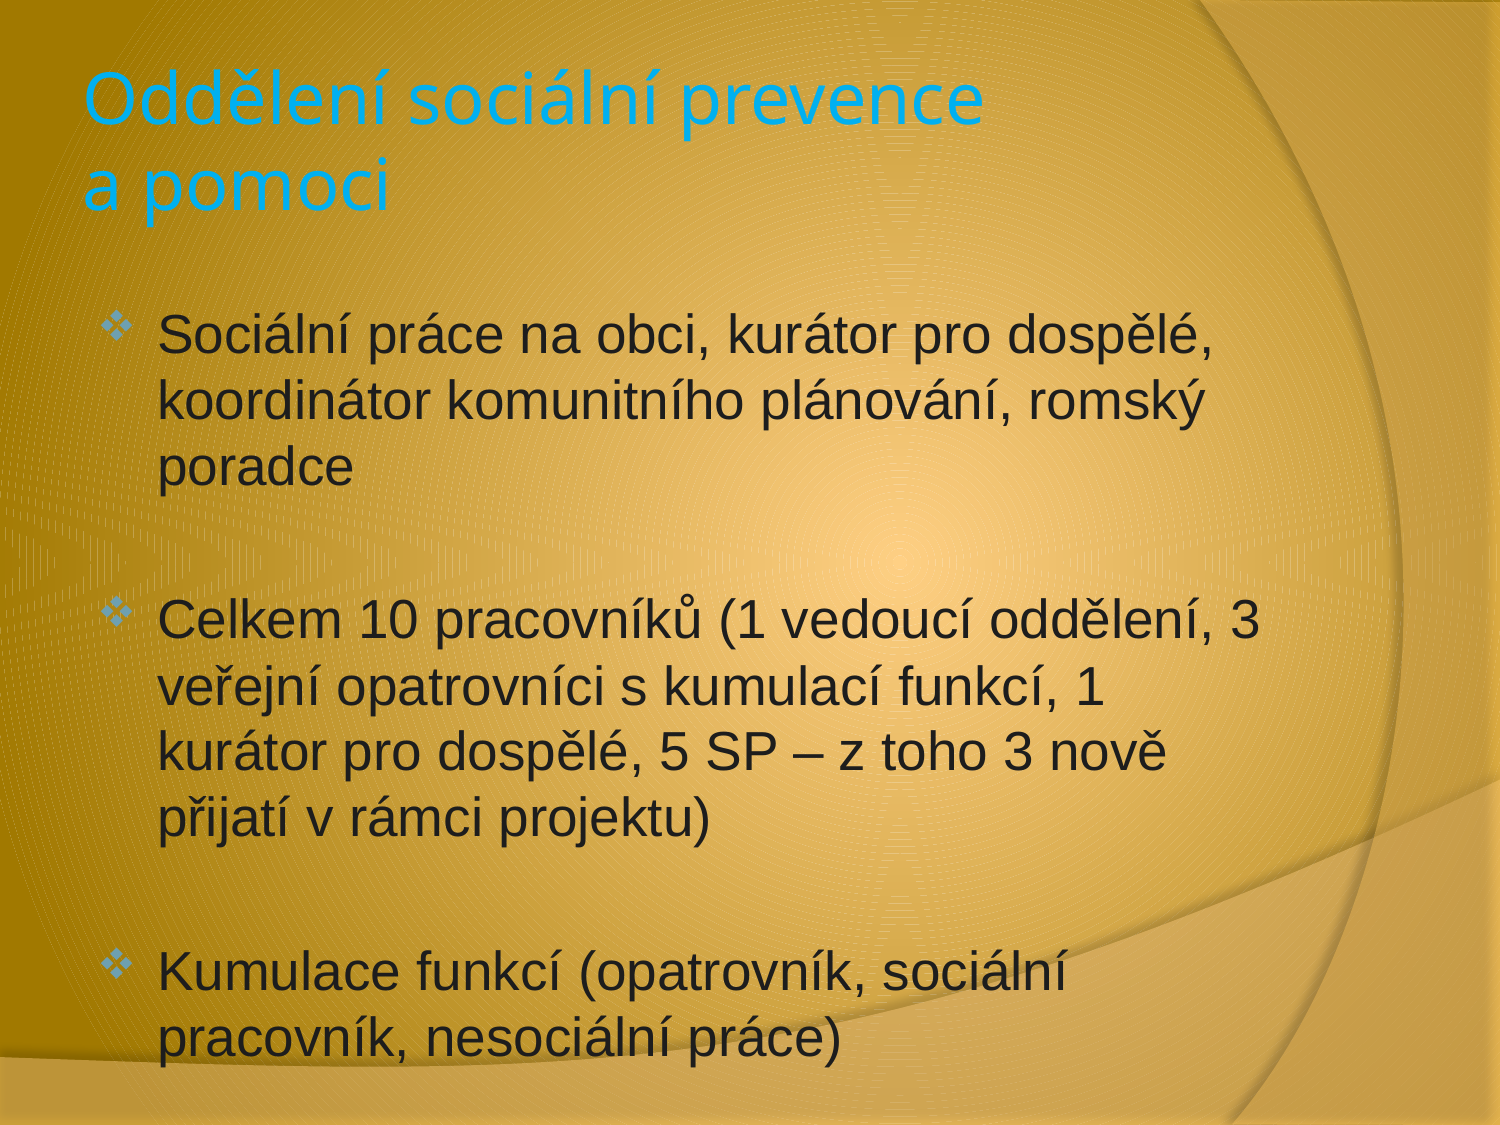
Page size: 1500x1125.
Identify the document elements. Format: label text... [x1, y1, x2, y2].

list Sociální práce na obci, kurátor pro dospělé, koordinátor komunitního plánování, romský poradce Celkem 10 pracovníků (1 vedoucí oddělení, 3 veřejní opatrovníci s kumulací funkcí, 1 kurátor pro dospělé, 5 SP – z toho 3 nově přijatí v rámci projektu) Kumulace funkcí (opatrovník, sociální pracovník, nesociální práce) [76, 290, 1302, 1083]
title Oddělení sociální prevence a pomoci [75, 45, 1300, 233]
